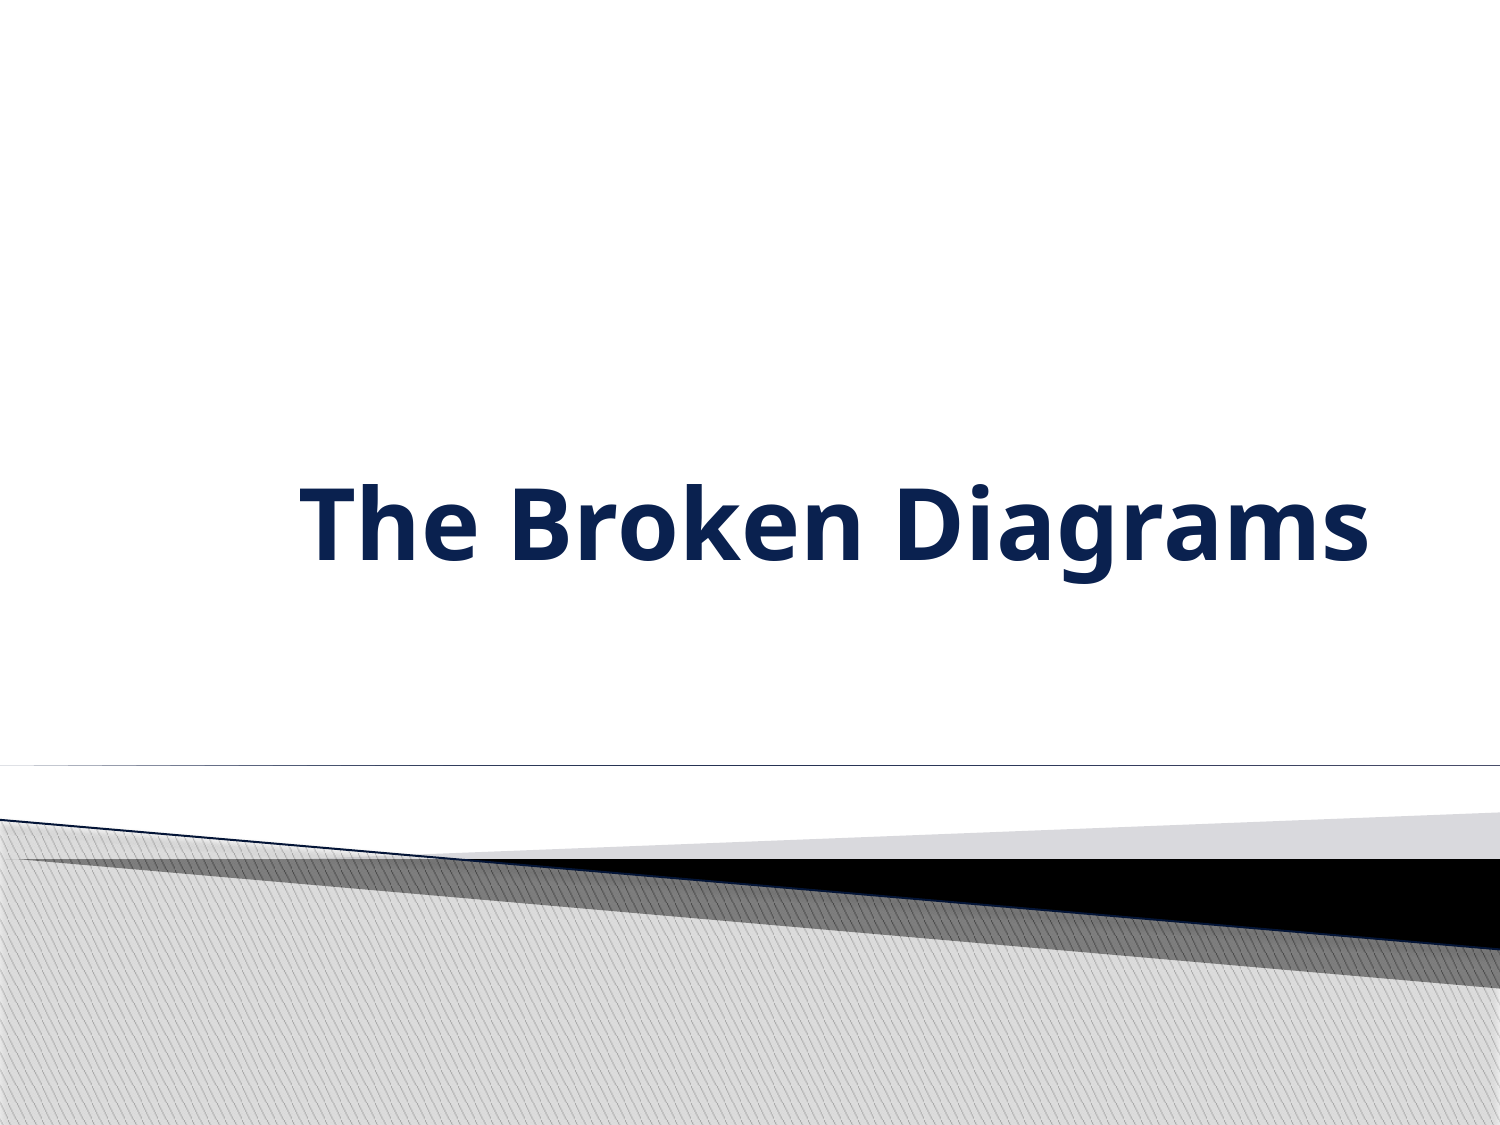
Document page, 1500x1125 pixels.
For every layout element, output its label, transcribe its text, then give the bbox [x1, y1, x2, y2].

title The Broken Diagrams [112, 287, 1388, 588]
picture [5, 859, 1500, 989]
